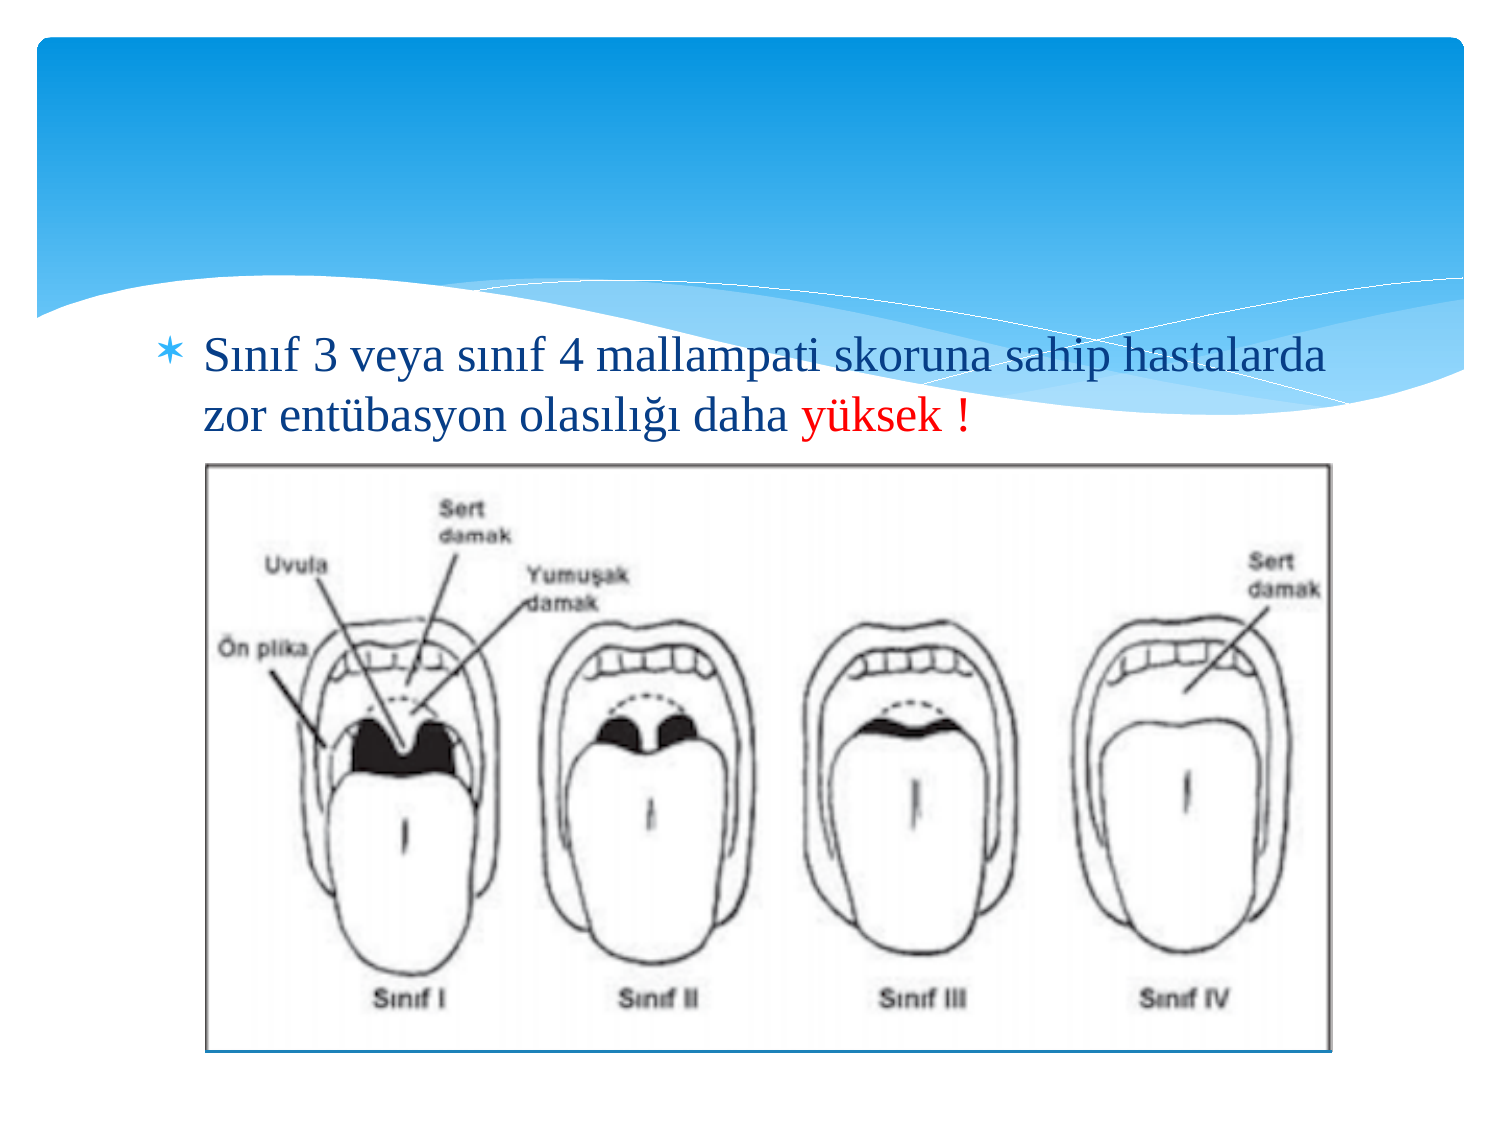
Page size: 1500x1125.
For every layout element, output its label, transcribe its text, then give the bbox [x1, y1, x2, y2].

list Sınıf 3 veya sınıf 4 mallampati skoruna sahip hastalarda zor entübasyon olasılığı daha yüksek ! [143, 314, 1359, 881]
picture [205, 463, 1333, 1051]
